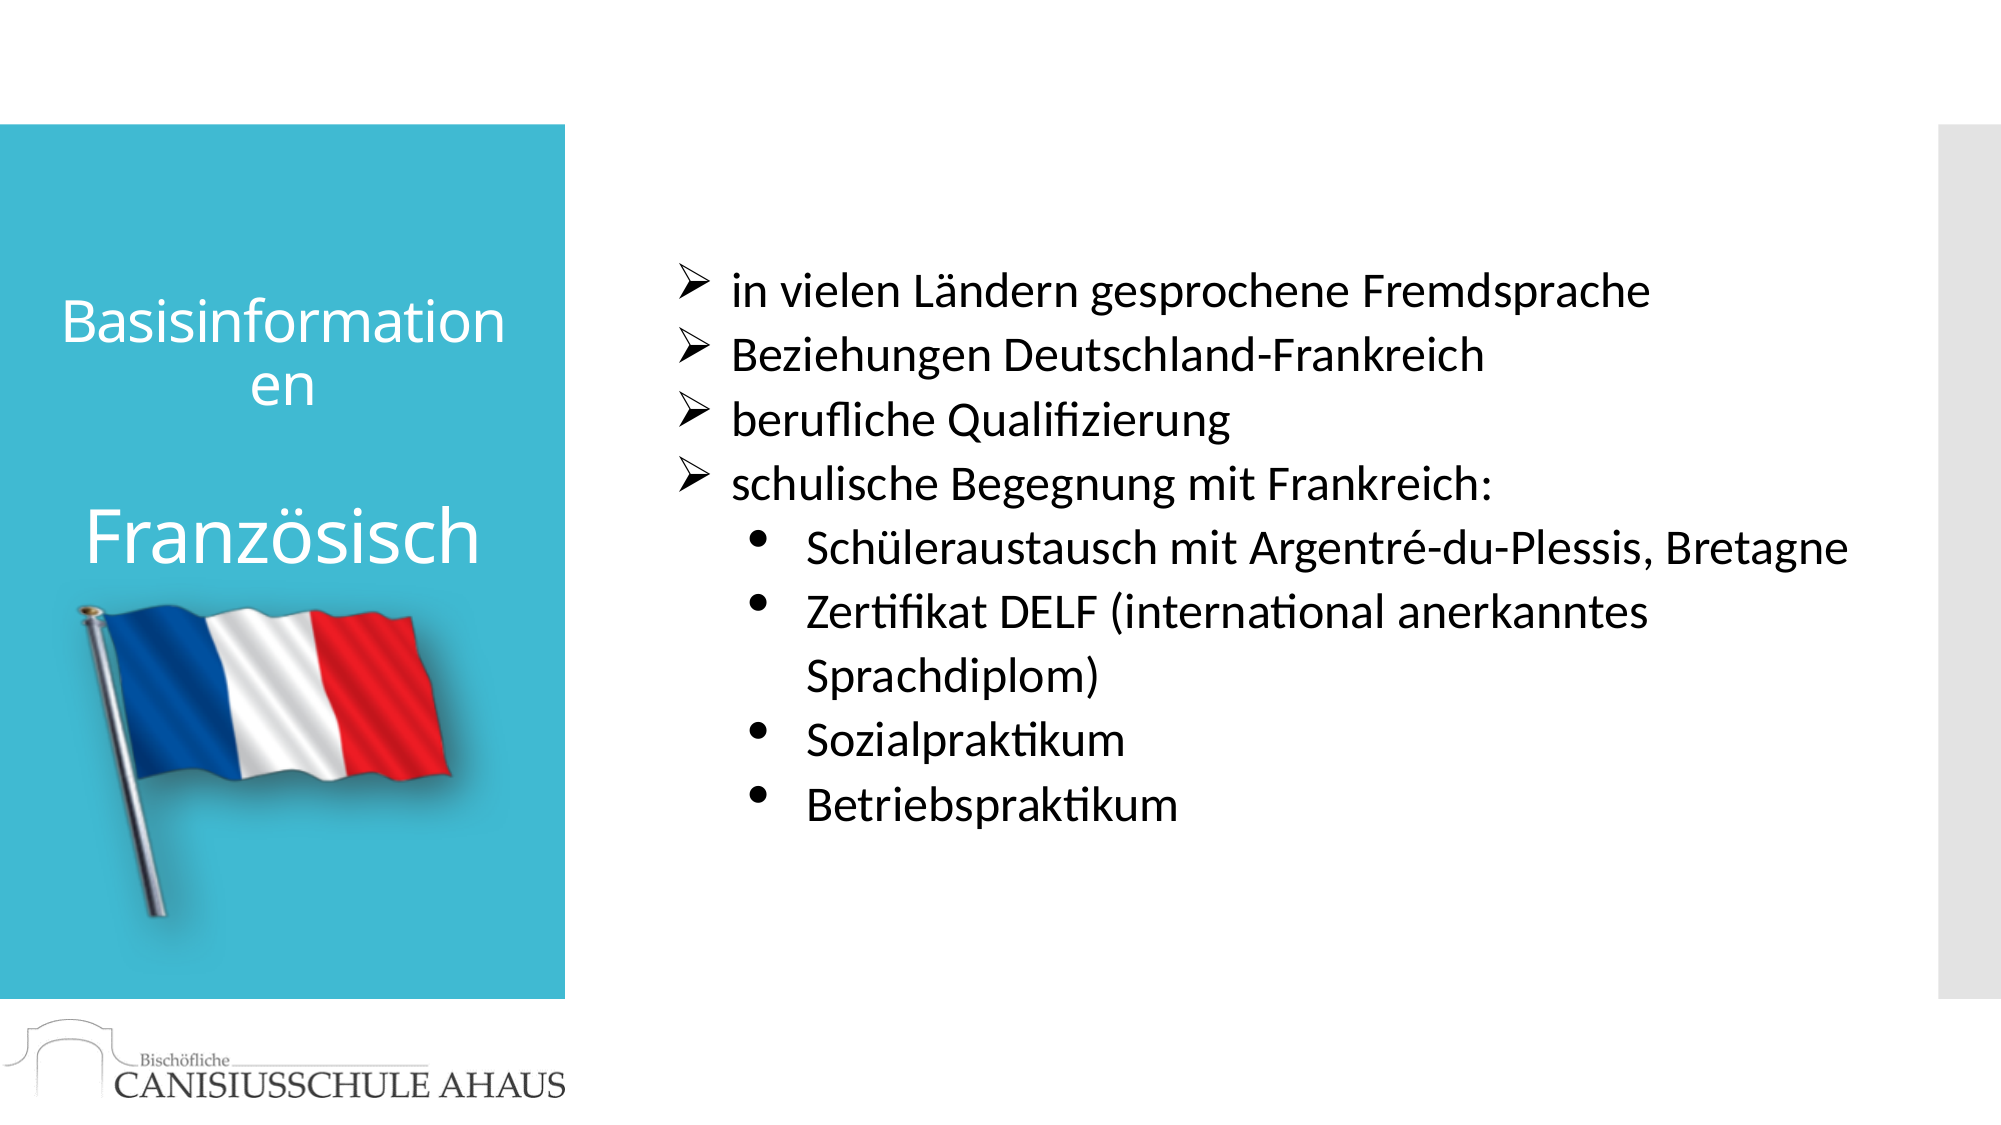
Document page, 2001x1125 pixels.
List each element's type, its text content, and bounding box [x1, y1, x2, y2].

title Basisinformationen Französisch [41, 184, 525, 940]
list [73, 600, 456, 920]
picture [1, 1019, 565, 1099]
text_box in vielen Ländern gesprochene Fremdsprache Beziehungen Deutschland-Frankreich berufliche Qualifizierung schulische Begegnung mit Frankreich: Schüleraustausch mit Argentré-du-Plessis, Bretagne Zertifikat DELF (international anerkanntes Sprachdiplom) Sozialpraktikum Betriebspraktikum [660, 184, 1905, 839]
